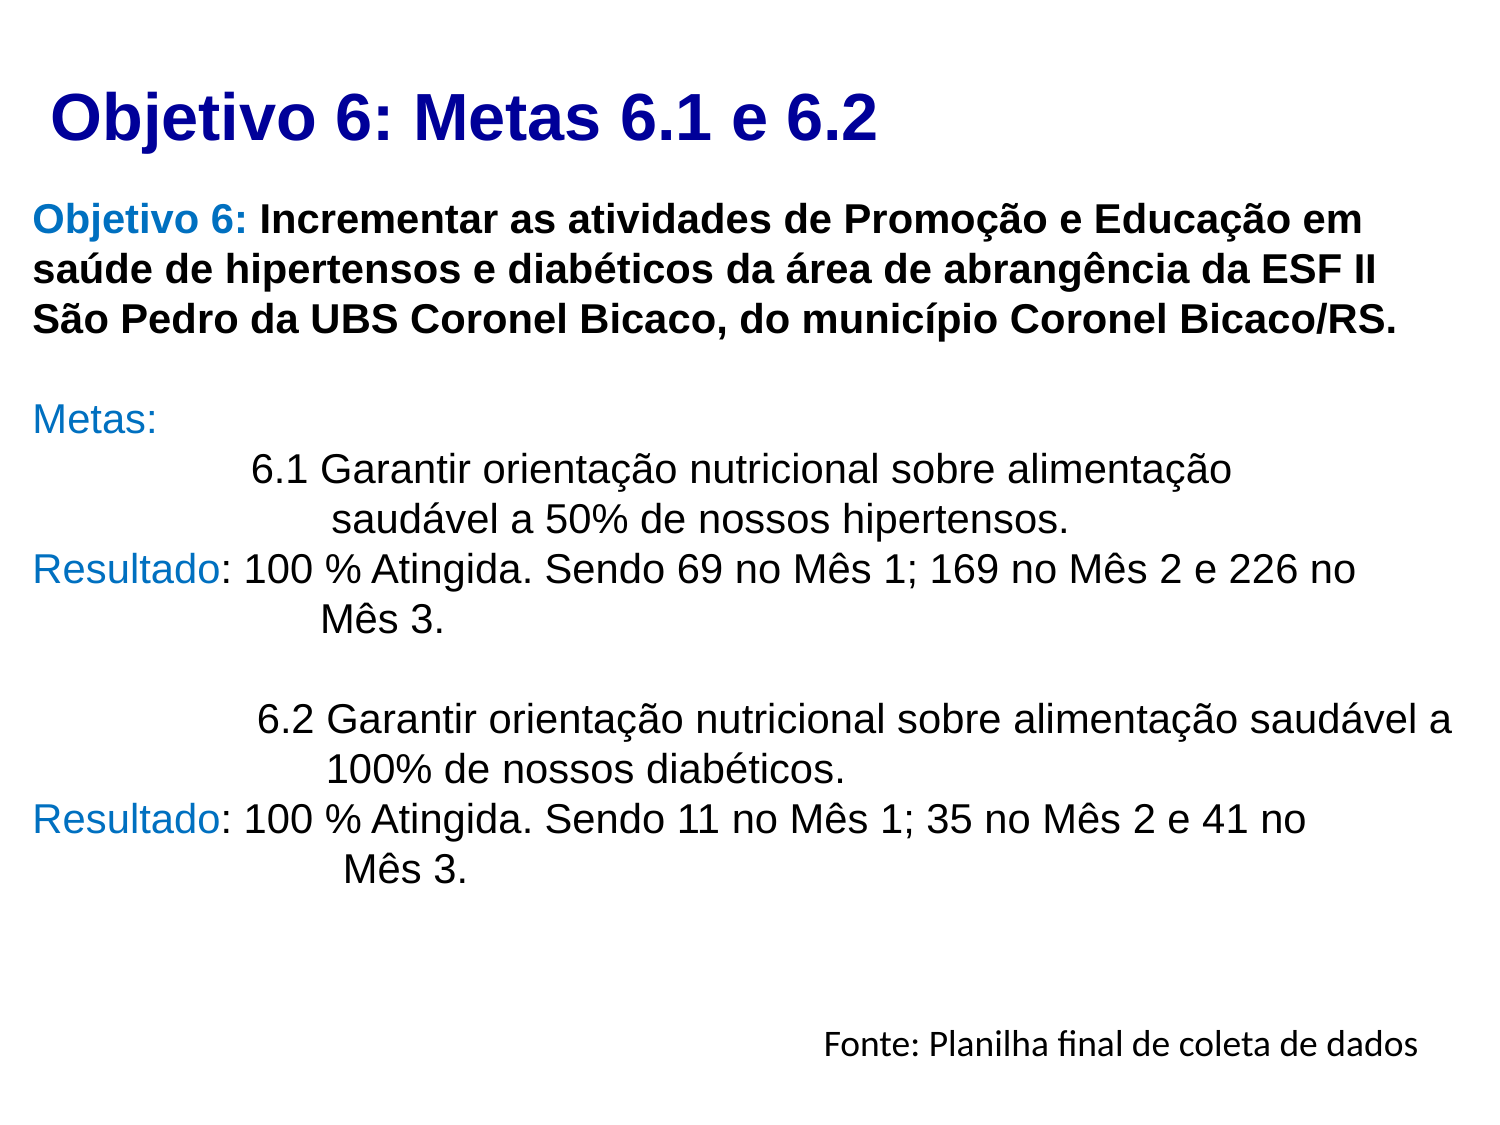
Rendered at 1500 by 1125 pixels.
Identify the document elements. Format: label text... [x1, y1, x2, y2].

text_box Fonte: Planilha final de coleta de dados [809, 1011, 1471, 1072]
text_box Objetivo 6: Incrementar as atividades de Promoção e Educação em saúde de hipertensos e diabéticos da área de abrangência da ESF II São Pedro da UBS Coronel Bicaco, do município Coronel Bicaco/RS. Metas: 6.1 Garantir orientação nutricional sobre alimentação saudável a 50% de nossos hipertensos. Resultado: 100 % Atingida. Sendo 69 no Mês 1; 169 no Mês 2 e 226 no Mês 3. 6.2 Garantir orientação nutricional sobre alimentação saudável a 100% de nossos diabéticos. Resultado: 100 % Atingida. Sendo 11 no Mês 1; 35 no Mês 2 e 41 no Mês 3. [17, 184, 1471, 950]
text_box Objetivo 6: Metas 6.1 e 6.2 [17, 66, 1471, 161]
